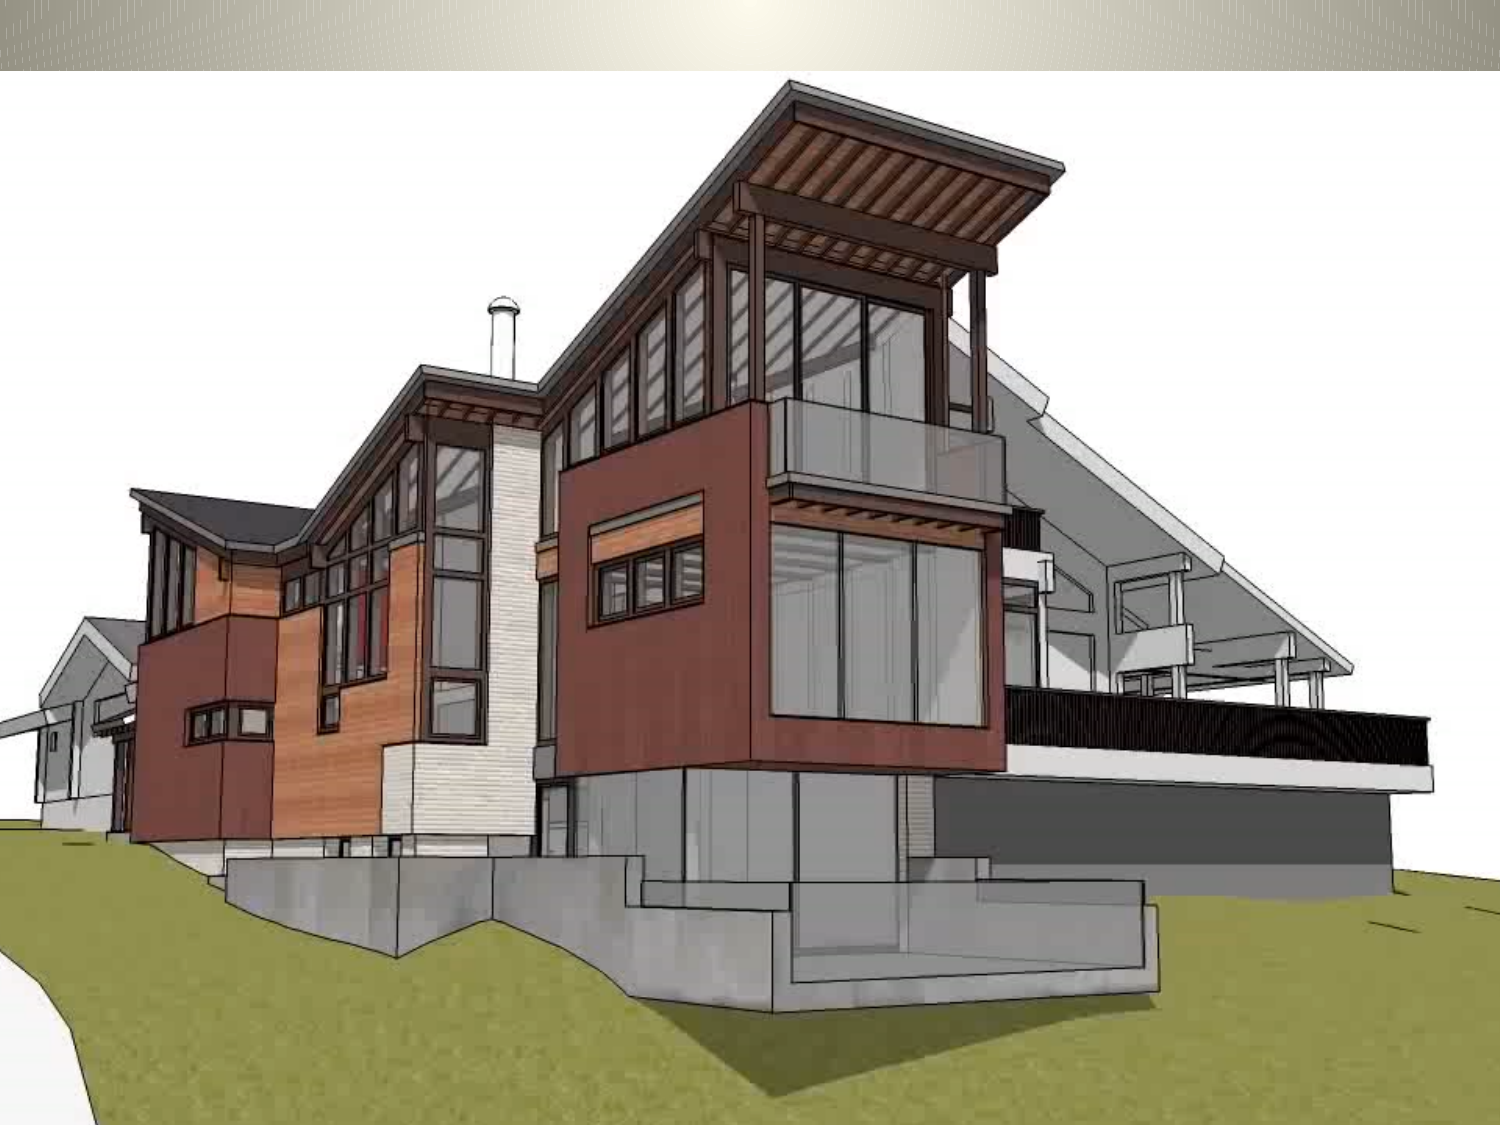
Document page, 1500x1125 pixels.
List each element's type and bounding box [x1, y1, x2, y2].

list [0, 70, 1500, 1125]
